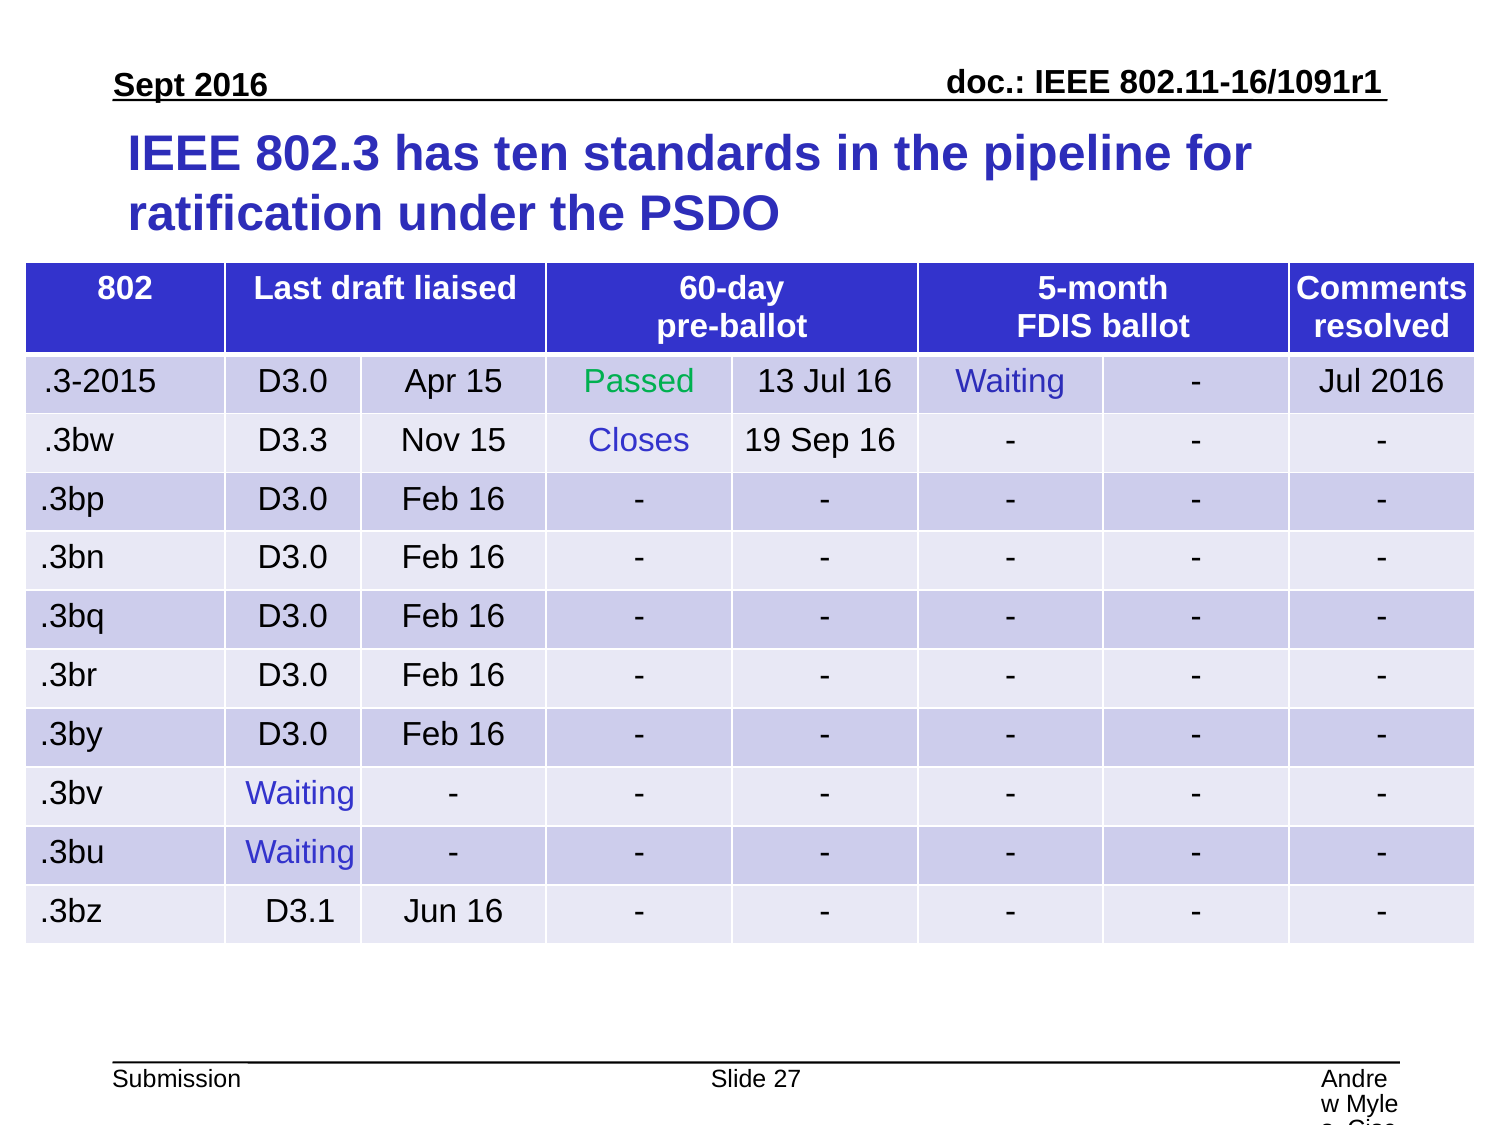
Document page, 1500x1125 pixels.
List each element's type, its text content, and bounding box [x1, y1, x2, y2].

footer Andrew Myles, Cisco [1320, 1061, 1402, 1093]
table_cell D3.0 [226, 532, 360, 589]
table_cell - [547, 709, 731, 766]
table_cell - [1104, 709, 1288, 766]
table_cell D3.0 [226, 709, 360, 766]
table_cell Feb 16 [362, 473, 545, 530]
table_cell - [1104, 532, 1288, 589]
table_cell - [919, 532, 1102, 589]
table_cell .3br [26, 650, 224, 707]
table_cell .3bu [26, 827, 224, 884]
table_cell - [1104, 768, 1288, 825]
table_cell - [362, 768, 545, 825]
table_cell - [1104, 357, 1288, 413]
table_cell D3.0 [226, 473, 360, 530]
table_cell - [547, 591, 731, 648]
table_cell - [1104, 473, 1288, 530]
table_cell .3bw [26, 414, 224, 472]
table_cell D3.0 [226, 591, 360, 648]
table_cell Passed [547, 357, 731, 413]
table_cell - [1104, 414, 1288, 472]
table_cell - [1290, 650, 1474, 707]
table_cell 13 Jul 16 [733, 357, 917, 413]
table_cell D3.3 [226, 414, 360, 472]
table_cell Nov 15 [362, 414, 545, 472]
table_cell - [733, 650, 917, 707]
table_cell - [1290, 886, 1474, 943]
table_cell .3bn [26, 532, 224, 589]
table_cell D3.0 [226, 650, 360, 707]
table_cell - [1290, 591, 1474, 648]
table_header Last draft liaised [226, 263, 545, 352]
table_cell Feb 16 [362, 650, 545, 707]
table_cell - [547, 768, 731, 825]
table_cell - [1104, 827, 1288, 884]
table_cell .3by [26, 709, 224, 766]
table_cell - [1290, 827, 1474, 884]
table_cell Waiting [919, 357, 1102, 413]
table_cell 19 Sep 16 [733, 414, 917, 472]
table_cell - [919, 591, 1102, 648]
table_cell - [547, 532, 731, 589]
table_cell - [919, 886, 1102, 943]
table_cell - [1290, 768, 1474, 825]
table_cell Closes [547, 414, 731, 472]
table_cell .3-2015 [26, 357, 224, 413]
table_header 60-day pre-ballot [547, 263, 917, 352]
table_cell - [1290, 532, 1474, 589]
table_cell - [547, 827, 731, 884]
table_cell - [733, 532, 917, 589]
table_cell - [733, 591, 917, 648]
table_cell Apr 15 [362, 357, 545, 413]
table_header 5-month FDIS ballot [919, 263, 1288, 352]
table_cell - [919, 827, 1102, 884]
table_cell .3bq [26, 591, 224, 648]
table_cell - [733, 827, 917, 884]
table_cell - [362, 827, 545, 884]
table_cell - [547, 650, 731, 707]
table_cell - [919, 473, 1102, 530]
table_cell .3bv [26, 768, 224, 825]
table_cell - [547, 473, 731, 530]
table_cell Feb 16 [362, 532, 545, 589]
table_cell Waiting [226, 827, 360, 884]
table_cell Jul 2016 [1290, 357, 1474, 413]
table_cell D3.1 [226, 886, 360, 943]
table_cell - [733, 709, 917, 766]
table_cell - [919, 650, 1102, 707]
table_cell - [1104, 886, 1288, 943]
table_cell - [919, 768, 1102, 825]
table_header Comments resolved [1290, 263, 1474, 352]
table_cell D3.0 [226, 357, 360, 413]
table_cell Feb 16 [362, 709, 545, 766]
title IEEE 802.3 has ten standards in the pipeline for ratification under the PSDO [112, 112, 1388, 262]
table_cell - [1290, 414, 1474, 472]
table_cell Waiting [226, 768, 360, 825]
slide_number Slide 27 [709, 1061, 803, 1093]
table_cell - [1290, 709, 1474, 766]
table_cell - [919, 709, 1102, 766]
table_cell - [733, 473, 917, 530]
table_cell Jun 16 [362, 886, 545, 943]
table_cell .3bz [26, 886, 224, 943]
table_cell - [1104, 650, 1288, 707]
table_header 802 [26, 263, 224, 352]
table_cell - [1290, 473, 1474, 530]
table_cell - [919, 414, 1102, 472]
table_cell Feb 16 [362, 591, 545, 648]
table_cell - [733, 768, 917, 825]
table_cell - [733, 886, 917, 943]
table_cell .3bp [26, 473, 224, 530]
table_cell - [1104, 591, 1288, 648]
table_cell - [547, 886, 731, 943]
